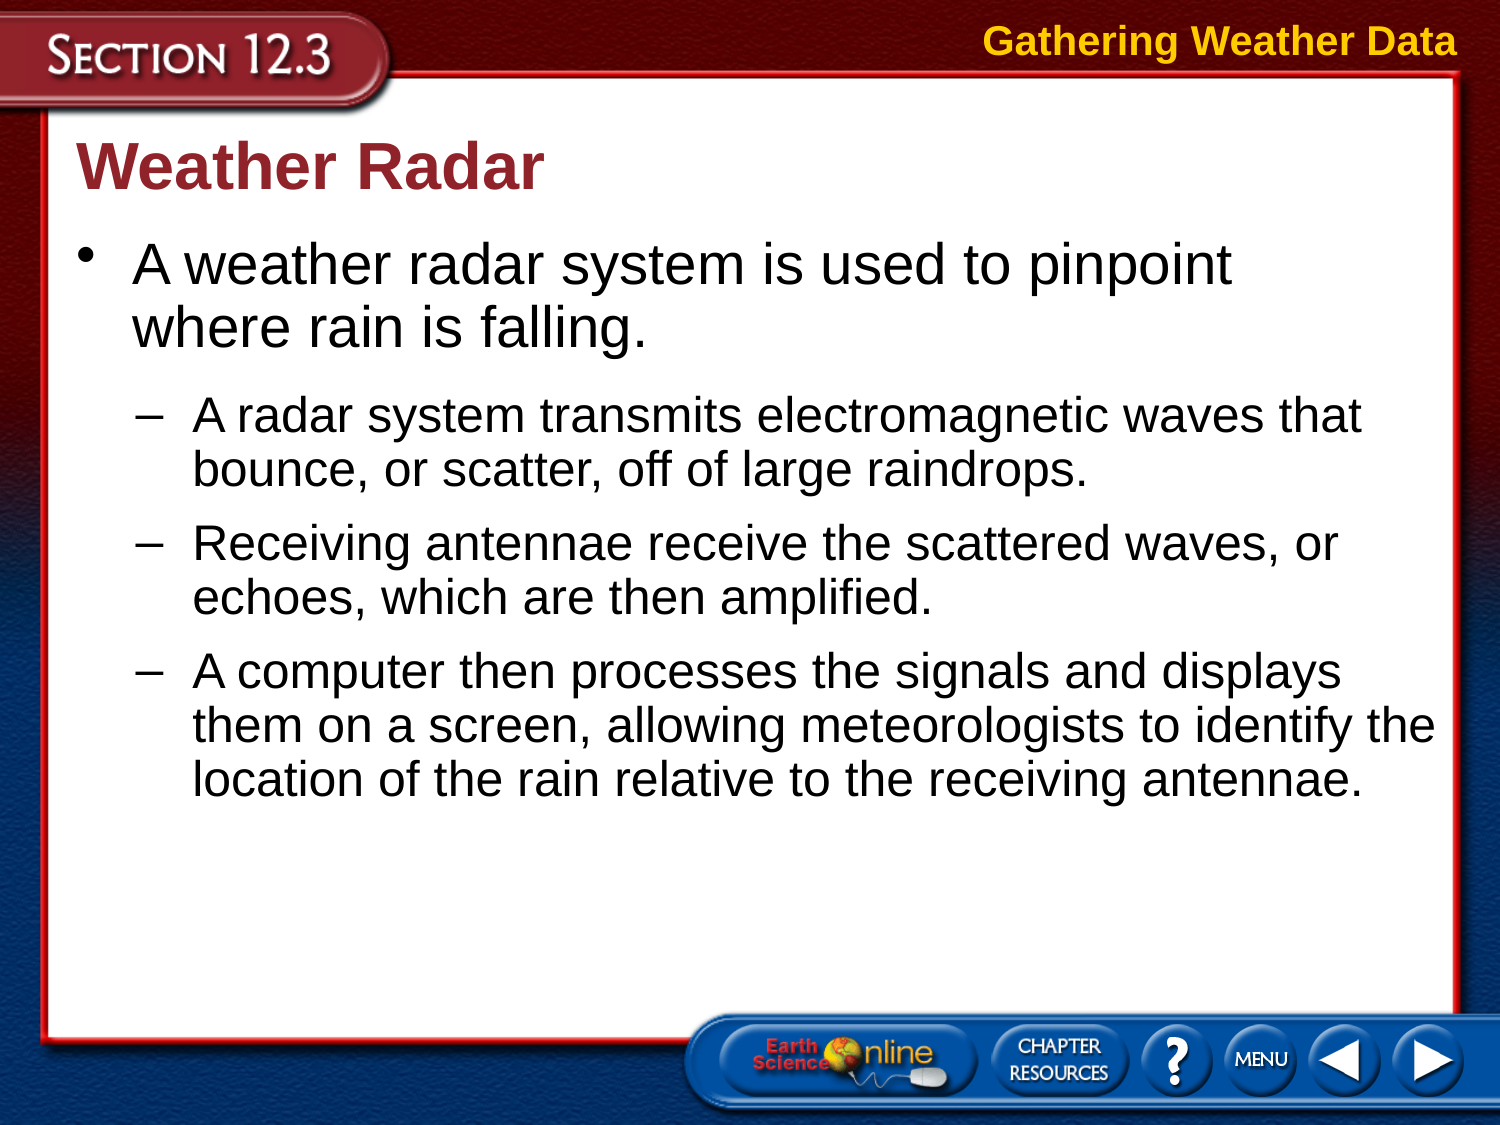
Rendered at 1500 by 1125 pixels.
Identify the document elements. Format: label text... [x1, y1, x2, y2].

text_box A radar system transmits electromagnetic waves that bounce, or scatter, off of large raindrops. Receiving antennae receive the scattered waves, or echoes, which are then amplified. A computer then processes the signals and displays them on a screen, allowing meteorologists to identify the location of the rain relative to the receiving antennae. [120, 382, 1467, 505]
picture [0, 0, 1500, 1125]
title Weather Radar [60, 118, 1412, 219]
list A weather radar system is used to pinpoint where rain is falling. [60, 226, 1412, 368]
text_box Gathering Weather Data [689, 6, 1458, 72]
